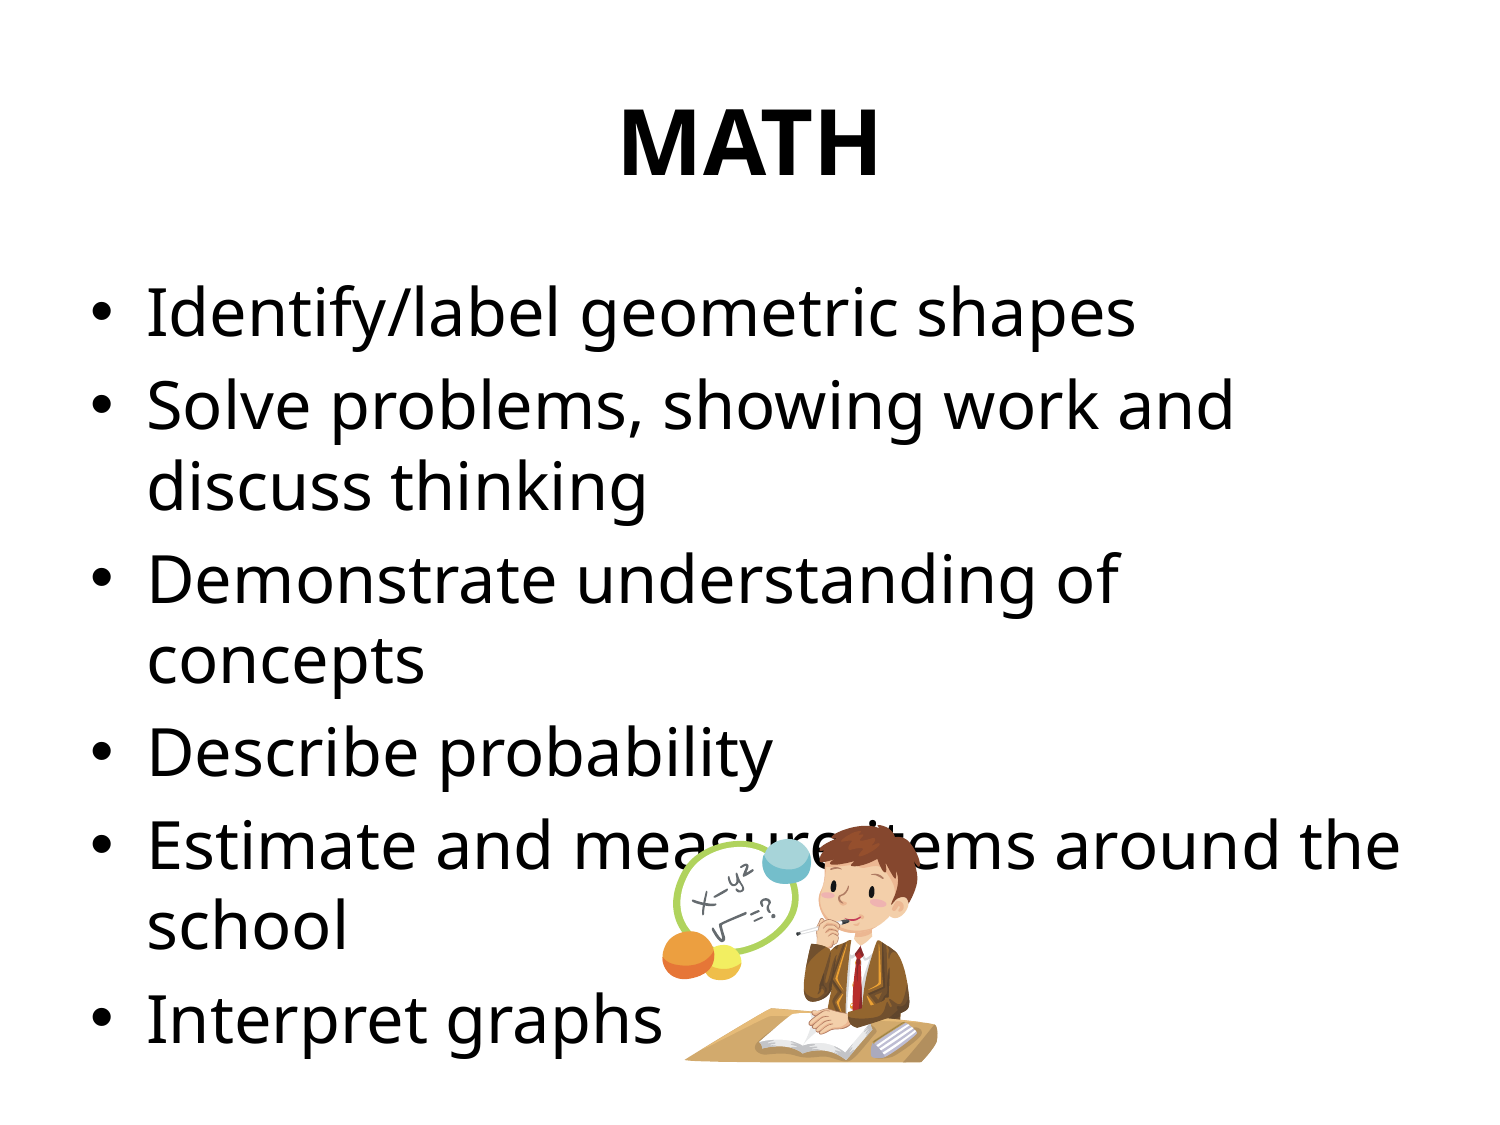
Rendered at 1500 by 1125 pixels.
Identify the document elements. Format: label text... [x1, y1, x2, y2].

list Identify/label geometric shapes Solve problems, showing work and discuss thinking Demonstrate understanding of concepts Describe probability Estimate and measure items around the school Interpret graphs [75, 262, 1425, 1005]
title MATH [75, 45, 1425, 233]
picture [662, 824, 938, 1063]
